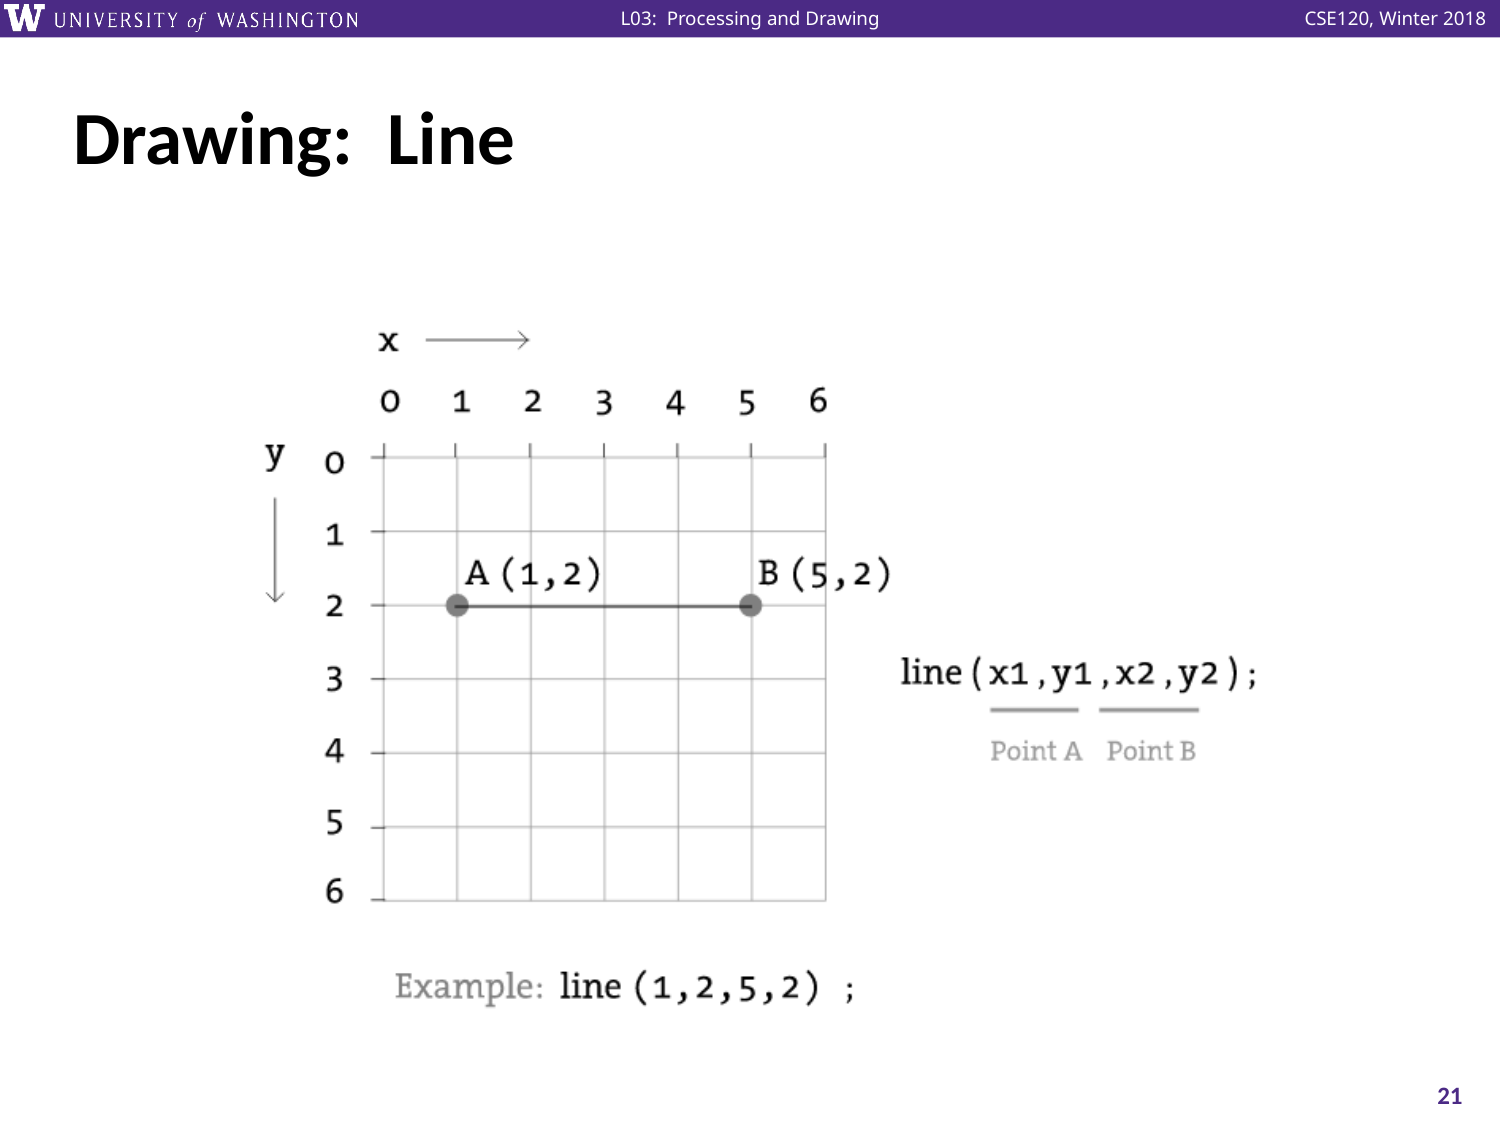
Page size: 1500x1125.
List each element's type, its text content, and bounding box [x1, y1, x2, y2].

slide_number 21 [1400, 1065, 1500, 1125]
title Drawing: Line [58, 71, 1438, 198]
picture [224, 299, 1276, 1045]
picture [4, 4, 358, 32]
